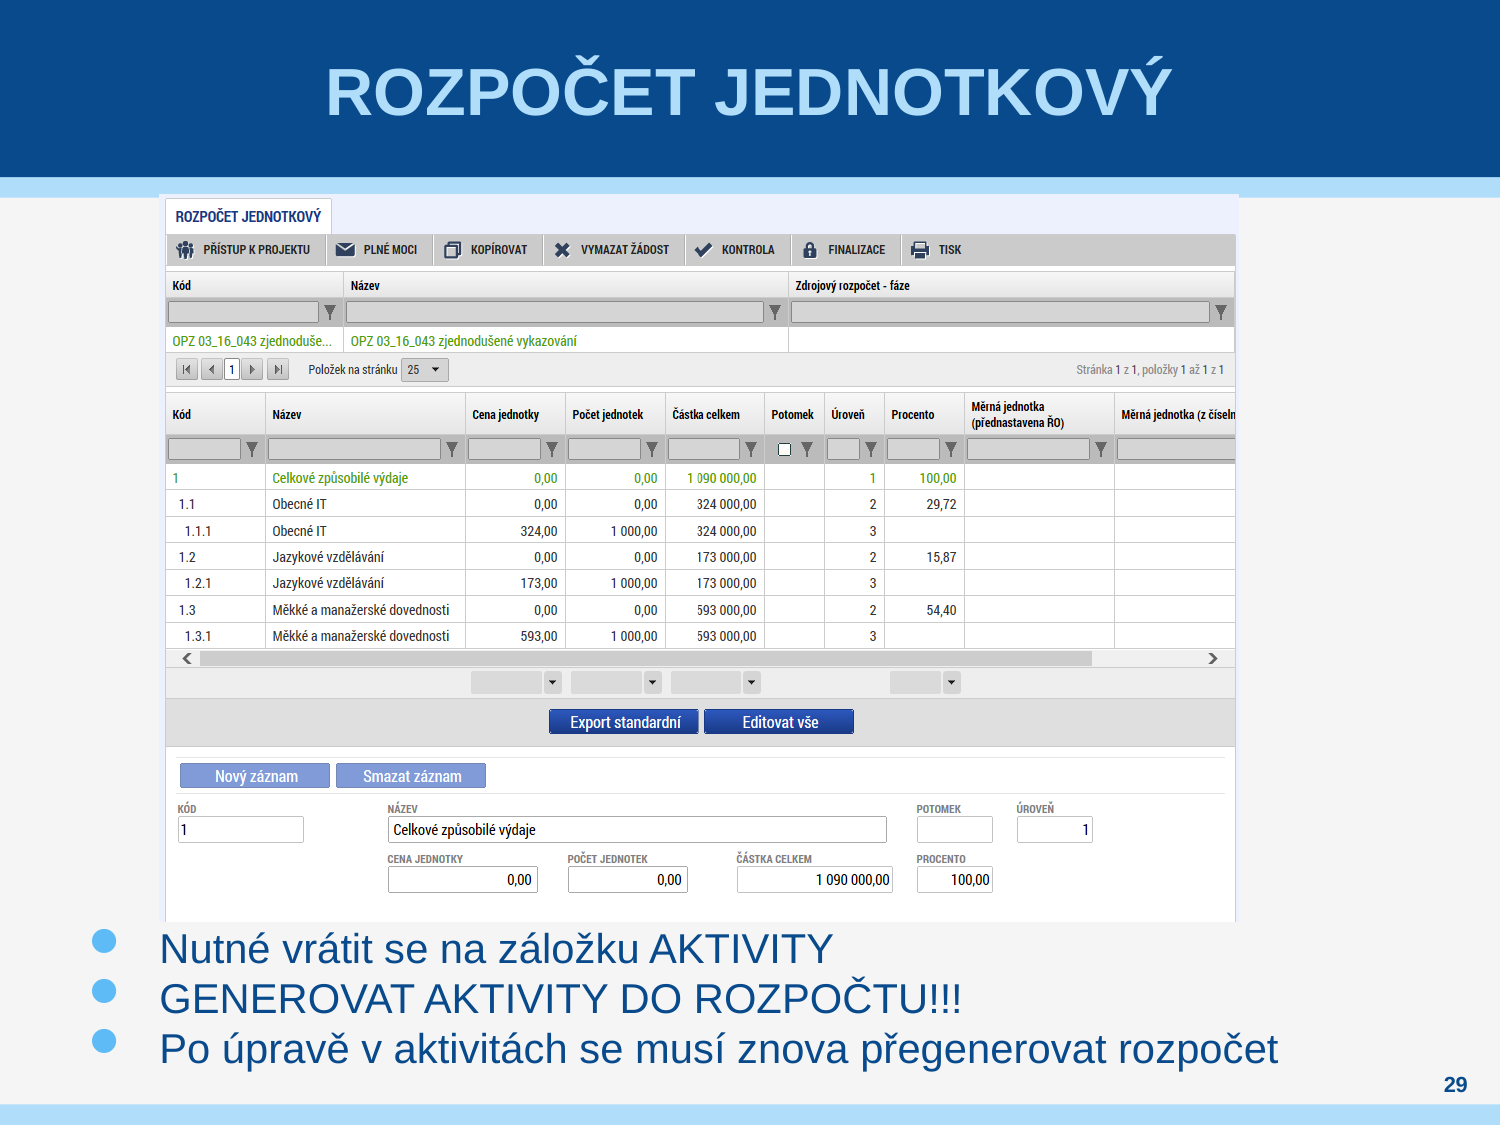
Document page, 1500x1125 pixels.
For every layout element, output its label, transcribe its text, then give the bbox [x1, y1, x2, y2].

title Rozpočet jednotkový [59, 0, 1441, 178]
list Nutné vrátit se na záložku AKTIVITY GENEROVAT AKTIVITY DO ROZPOČTU!!! Po úpravě v aktivitách se musí znova přegenerovat rozpočet [88, 921, 1412, 1071]
slide_number 29 [1417, 1068, 1495, 1099]
picture [159, 194, 1239, 922]
